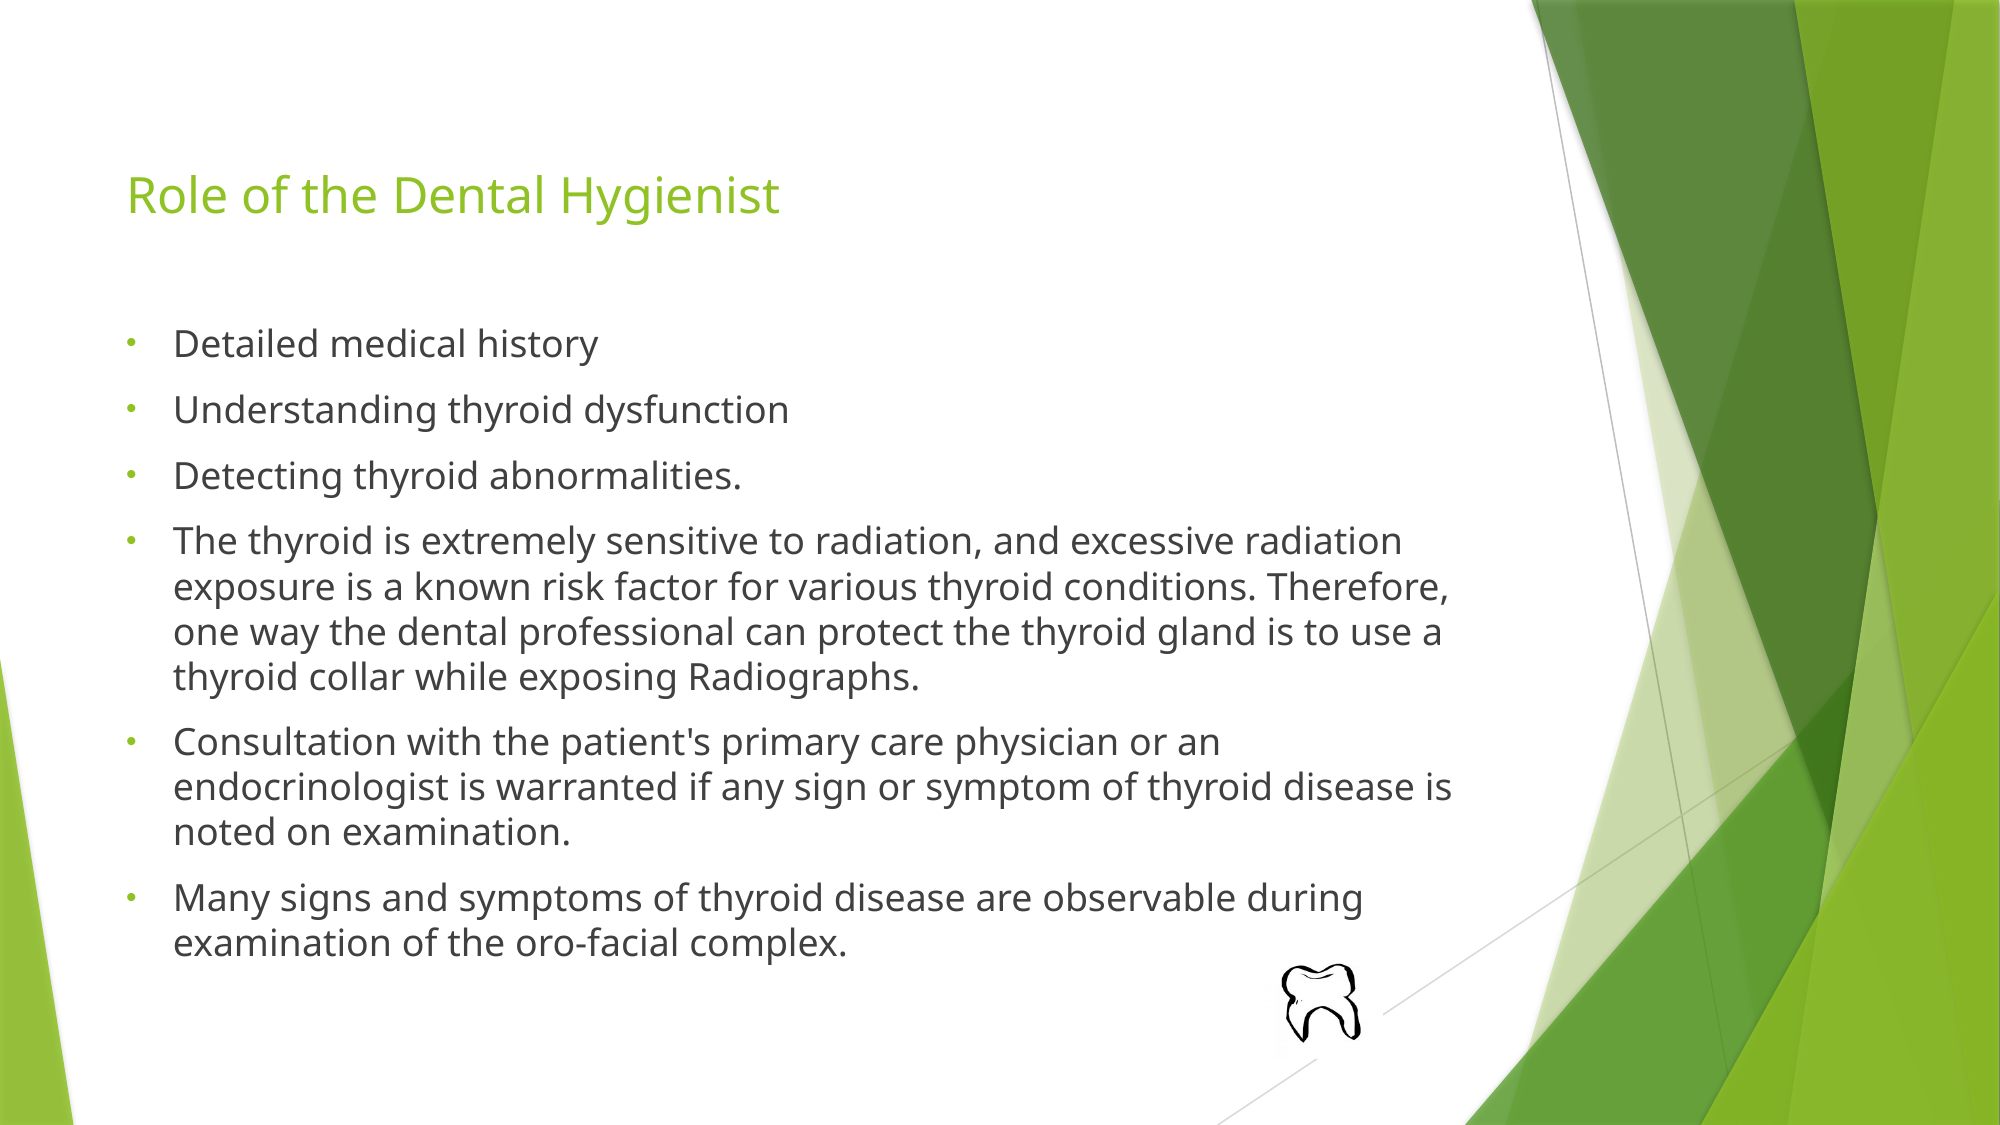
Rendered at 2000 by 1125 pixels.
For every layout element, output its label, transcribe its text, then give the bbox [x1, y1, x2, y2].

picture [1259, 949, 1383, 1060]
list Detailed medical history Understanding thyroid dysfunction Detecting thyroid abnormalities. The thyroid is extremely sensitive to radiation, and excessive radiation exposure is a known risk factor for various thyroid conditions. Therefore, one way the dental professional can protect the thyroid gland is to use a thyroid collar while exposing Radiographs. Consultation with the patient's primary care physician or an endocrinologist is warranted if any sign or symptom of thyroid disease is noted on examination. Many signs and symptoms of thyroid disease are observable during examination of the oro-facial complex. [111, 312, 1521, 992]
title Role of the Dental Hygienist [111, 99, 1521, 288]
